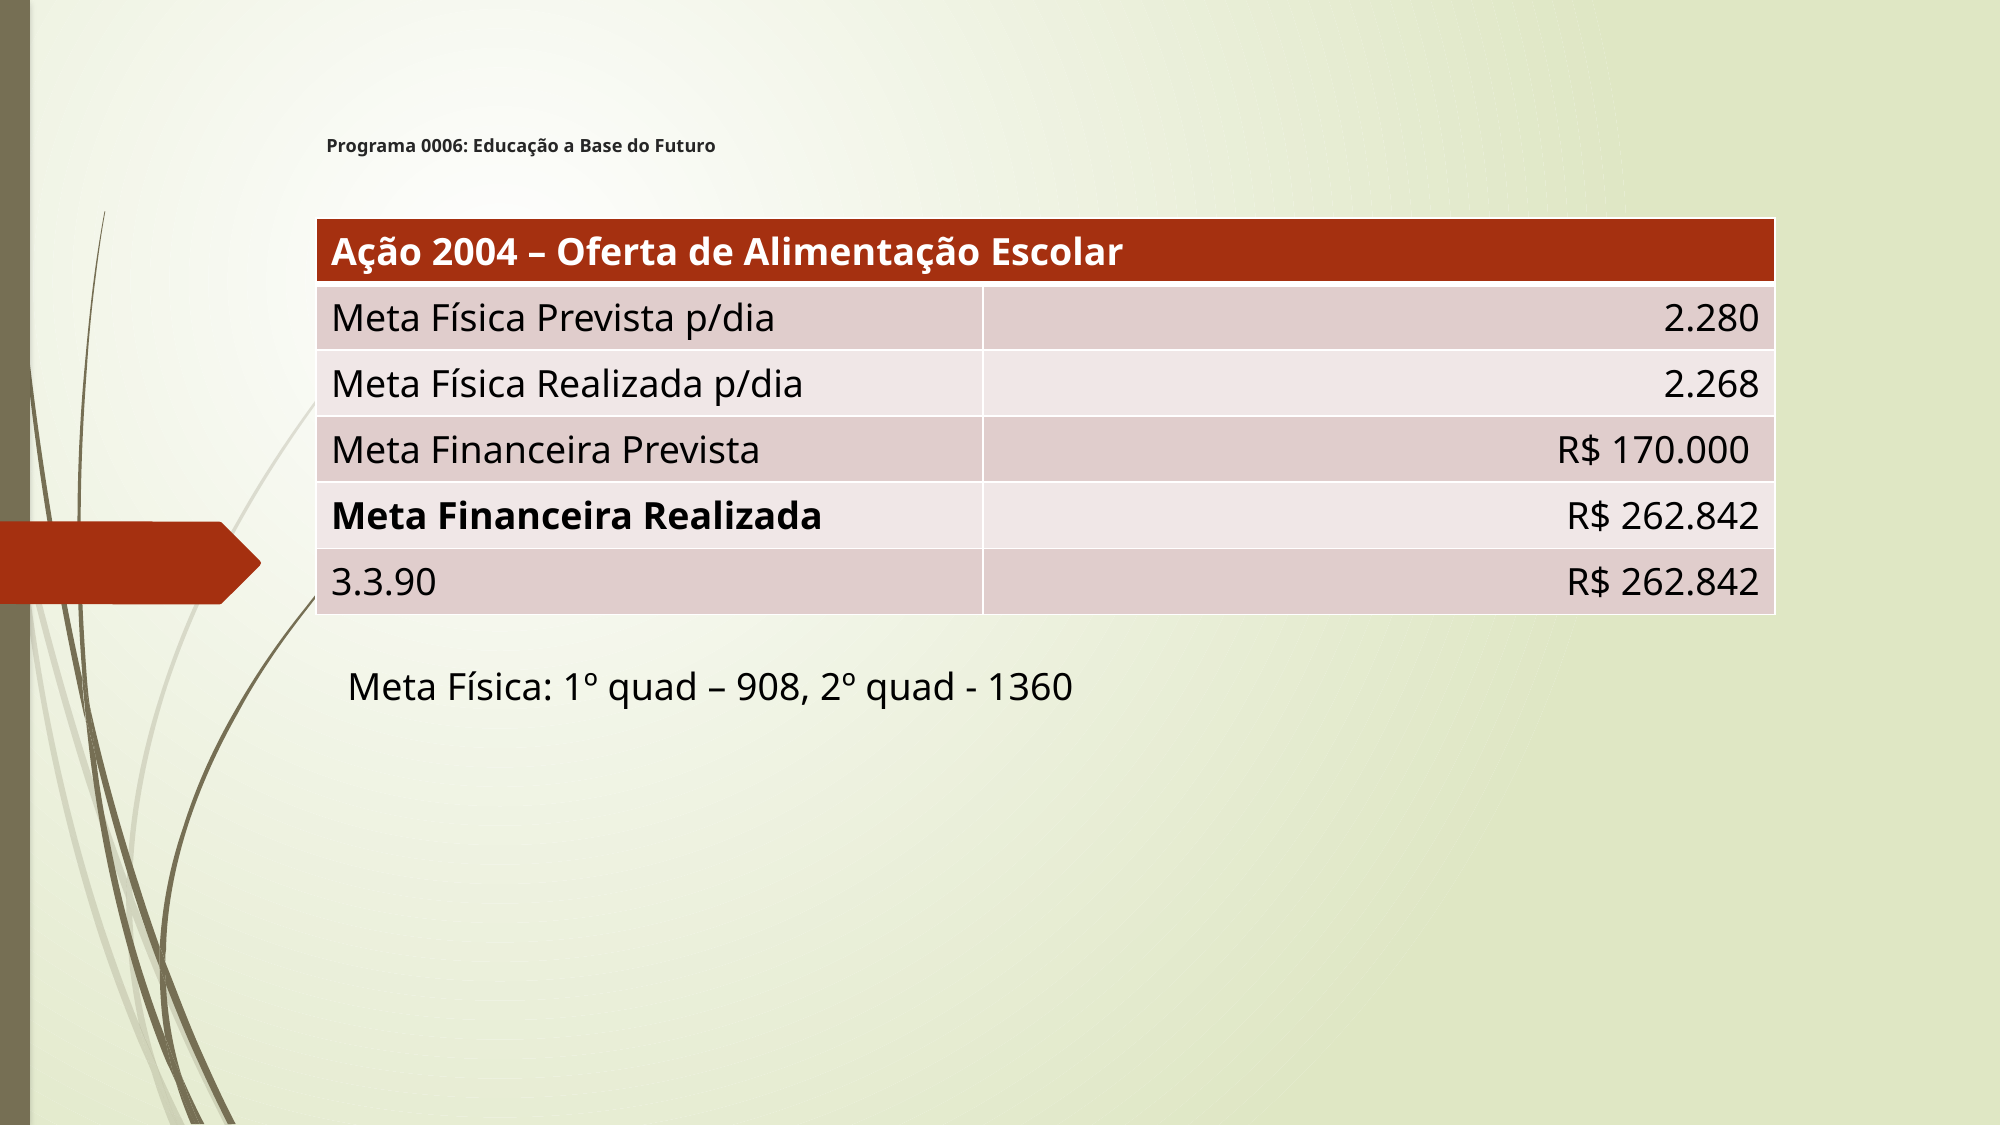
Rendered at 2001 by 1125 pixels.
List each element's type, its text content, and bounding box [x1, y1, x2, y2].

table_cell 2.268 [984, 351, 1774, 415]
table_header Ação 2004 – Oferta de Alimentação Escolar [317, 219, 1774, 281]
table_cell R$ 170.000 [984, 417, 1774, 481]
table_cell R$ 262.842 [984, 549, 1774, 614]
table_cell Meta Financeira Realizada [317, 483, 982, 548]
table_cell R$ 262.842 [984, 483, 1774, 548]
text_box Meta Física: 1º quad – 908, 2º quad - 1360 [332, 655, 1770, 716]
table_cell 2.280 [984, 287, 1774, 349]
table_cell Meta Financeira Prevista [317, 417, 982, 481]
title Programa 0006: Educação a Base do Futuro [311, 58, 1774, 164]
table_cell 3.3.90 [317, 549, 982, 614]
table_cell Meta Física Prevista p/dia [317, 287, 982, 349]
table_cell Meta Física Realizada p/dia [317, 351, 982, 415]
